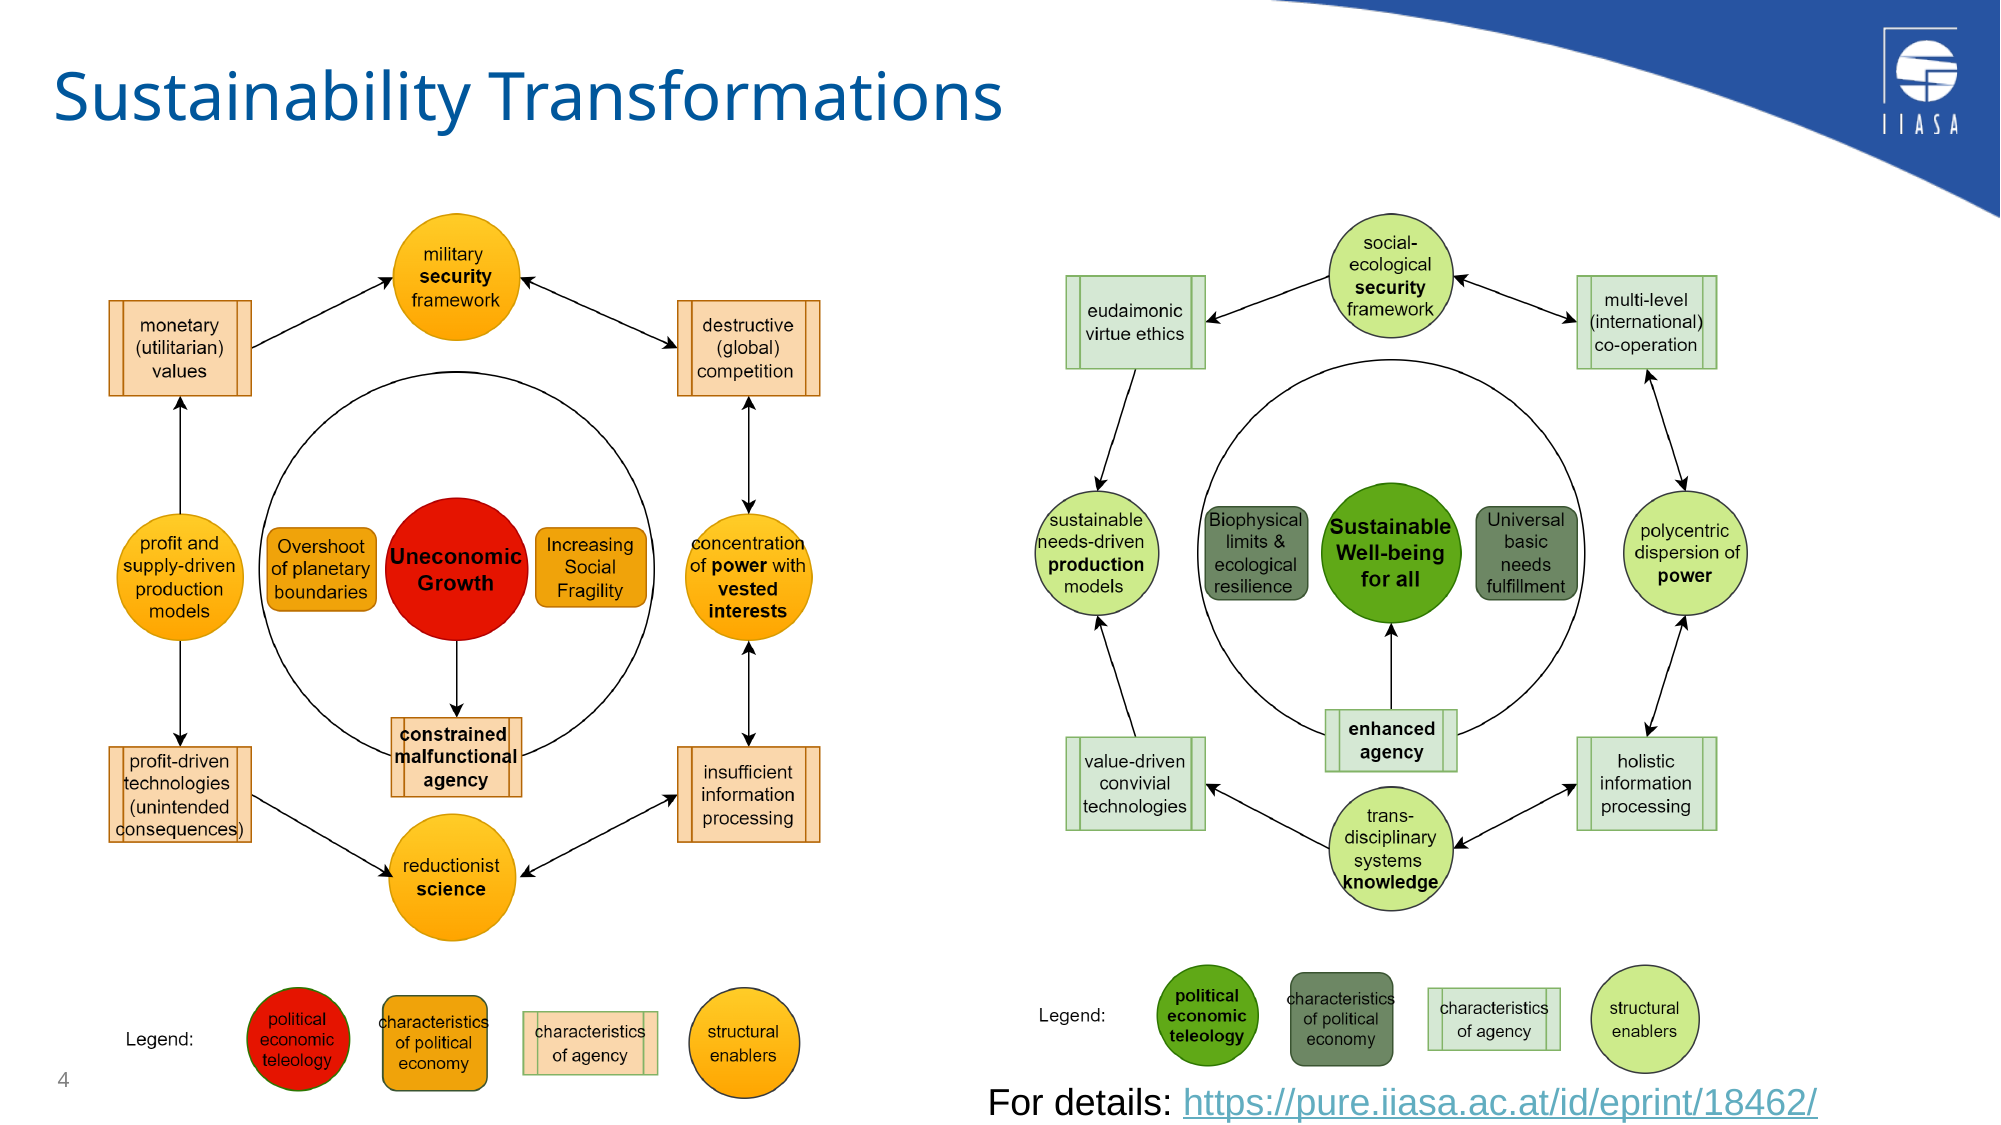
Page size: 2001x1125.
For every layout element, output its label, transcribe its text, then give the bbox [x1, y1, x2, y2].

picture [0, 0, 2000, 1125]
slide_number 4 [42, 1042, 493, 1102]
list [1017, 213, 1748, 1074]
title Sustainability Transformations [38, 1, 1842, 198]
text_box For details: https://pure.iiasa.ac.at/id/eprint/18462/ [972, 1070, 1958, 1125]
